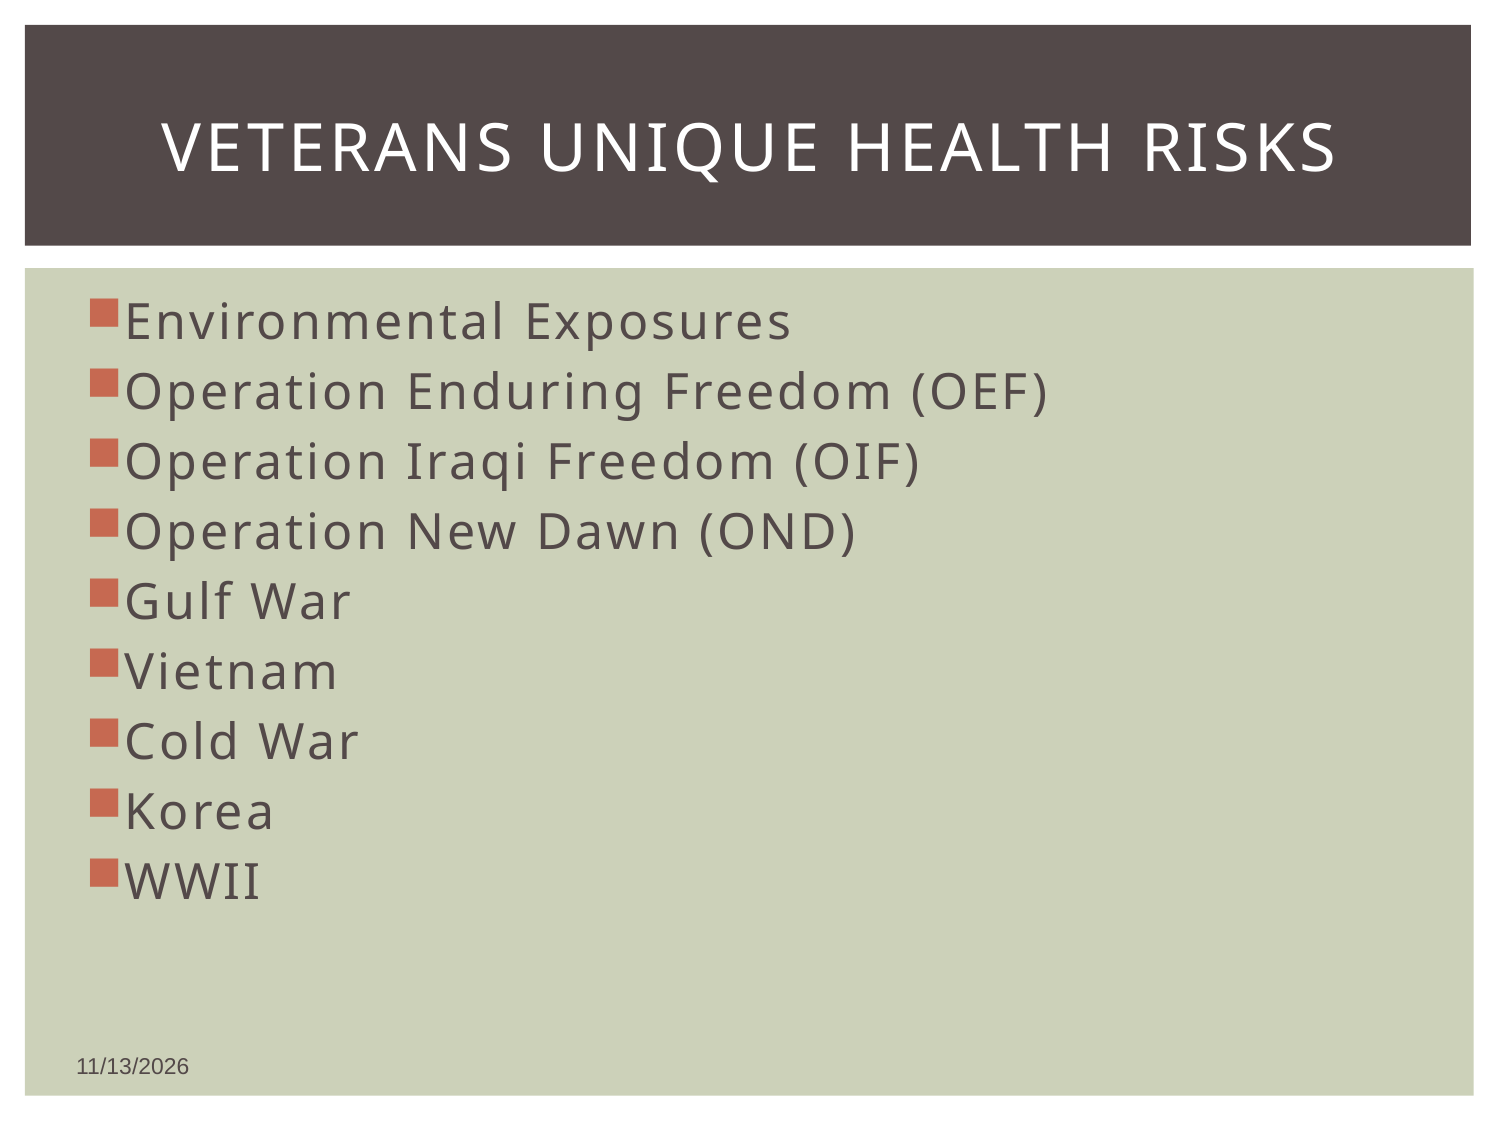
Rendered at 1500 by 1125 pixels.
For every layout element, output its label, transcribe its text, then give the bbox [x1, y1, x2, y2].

title Veterans Unique Health risks [62, 58, 1438, 232]
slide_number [60, 1042, 411, 1088]
list Environmental Exposures Operation Enduring Freedom (OEF) Operation Iraqi Freedom (OIF) Operation New Dawn (OND) Gulf War Vietnam Cold War Korea WWII [62, 282, 1442, 1005]
